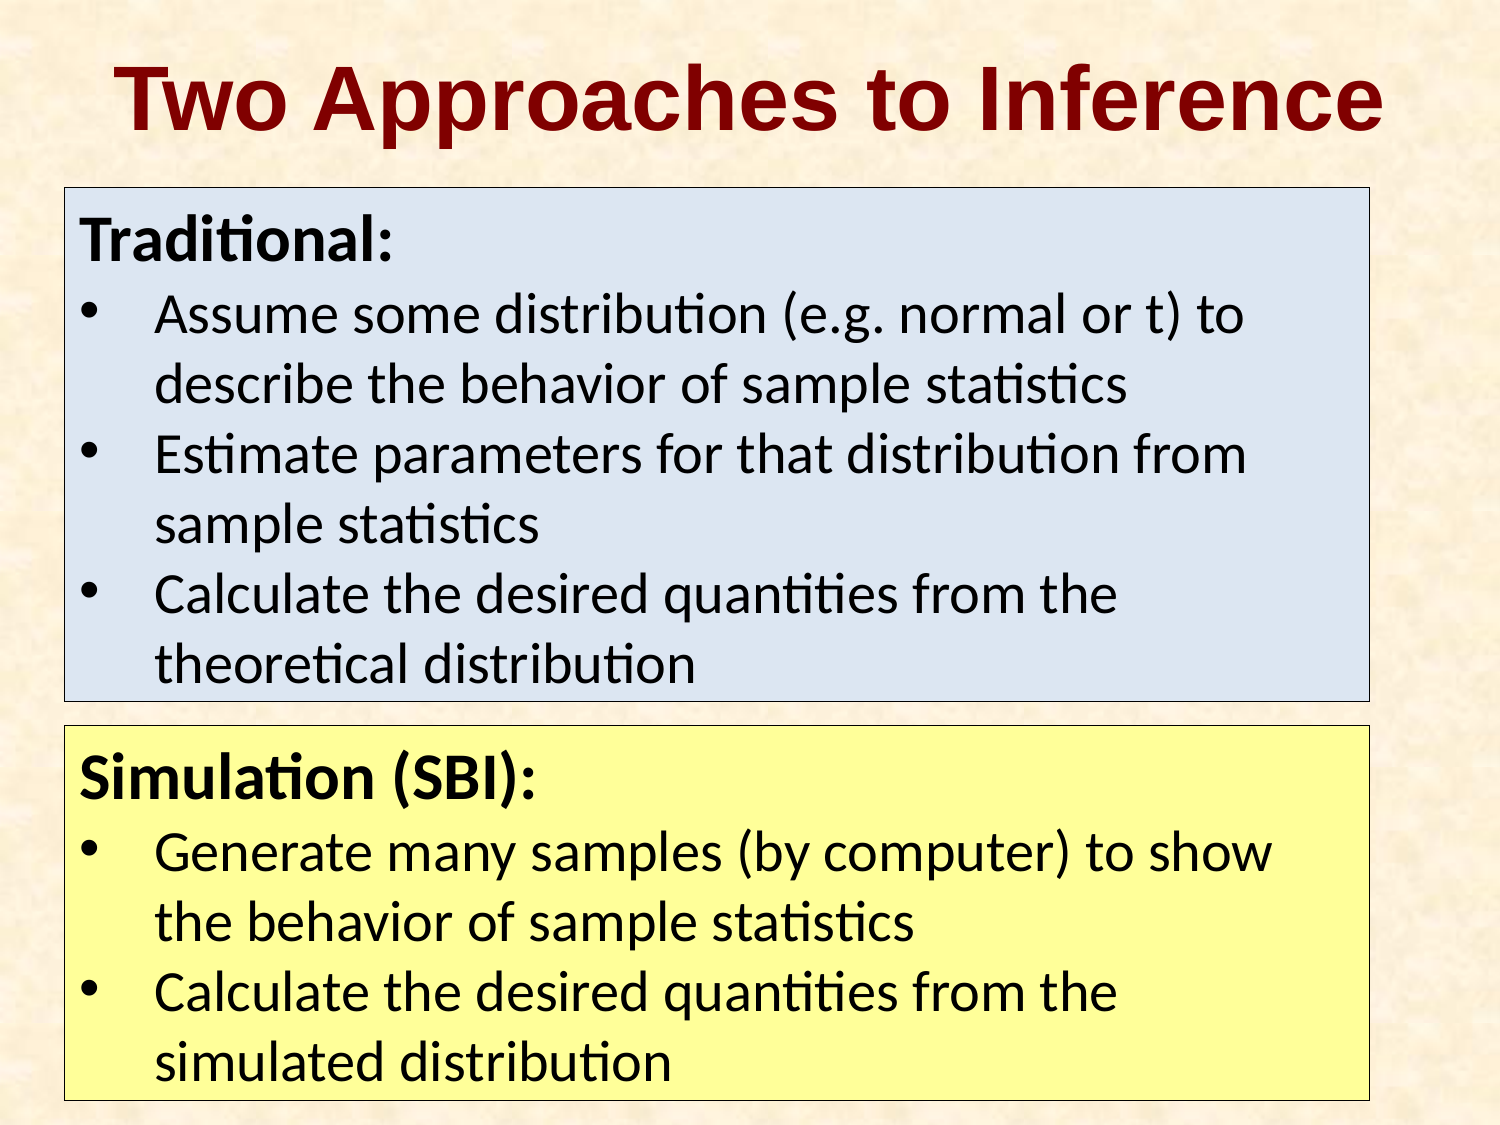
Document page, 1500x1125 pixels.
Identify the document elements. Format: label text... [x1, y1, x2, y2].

picture [0, 0, 1500, 1125]
title Two Approaches to Inference [75, 0, 1425, 188]
text_box Traditional: Assume some distribution (e.g. normal or t) to describe the behavior of sample statistics Estimate parameters for that distribution from sample statistics Calculate the desired quantities from the theoretical distribution [64, 187, 1370, 702]
text_box Simulation (SBI): Generate many samples (by computer) to show the behavior of sample statistics Calculate the desired quantities from the simulated distribution [64, 725, 1370, 1101]
